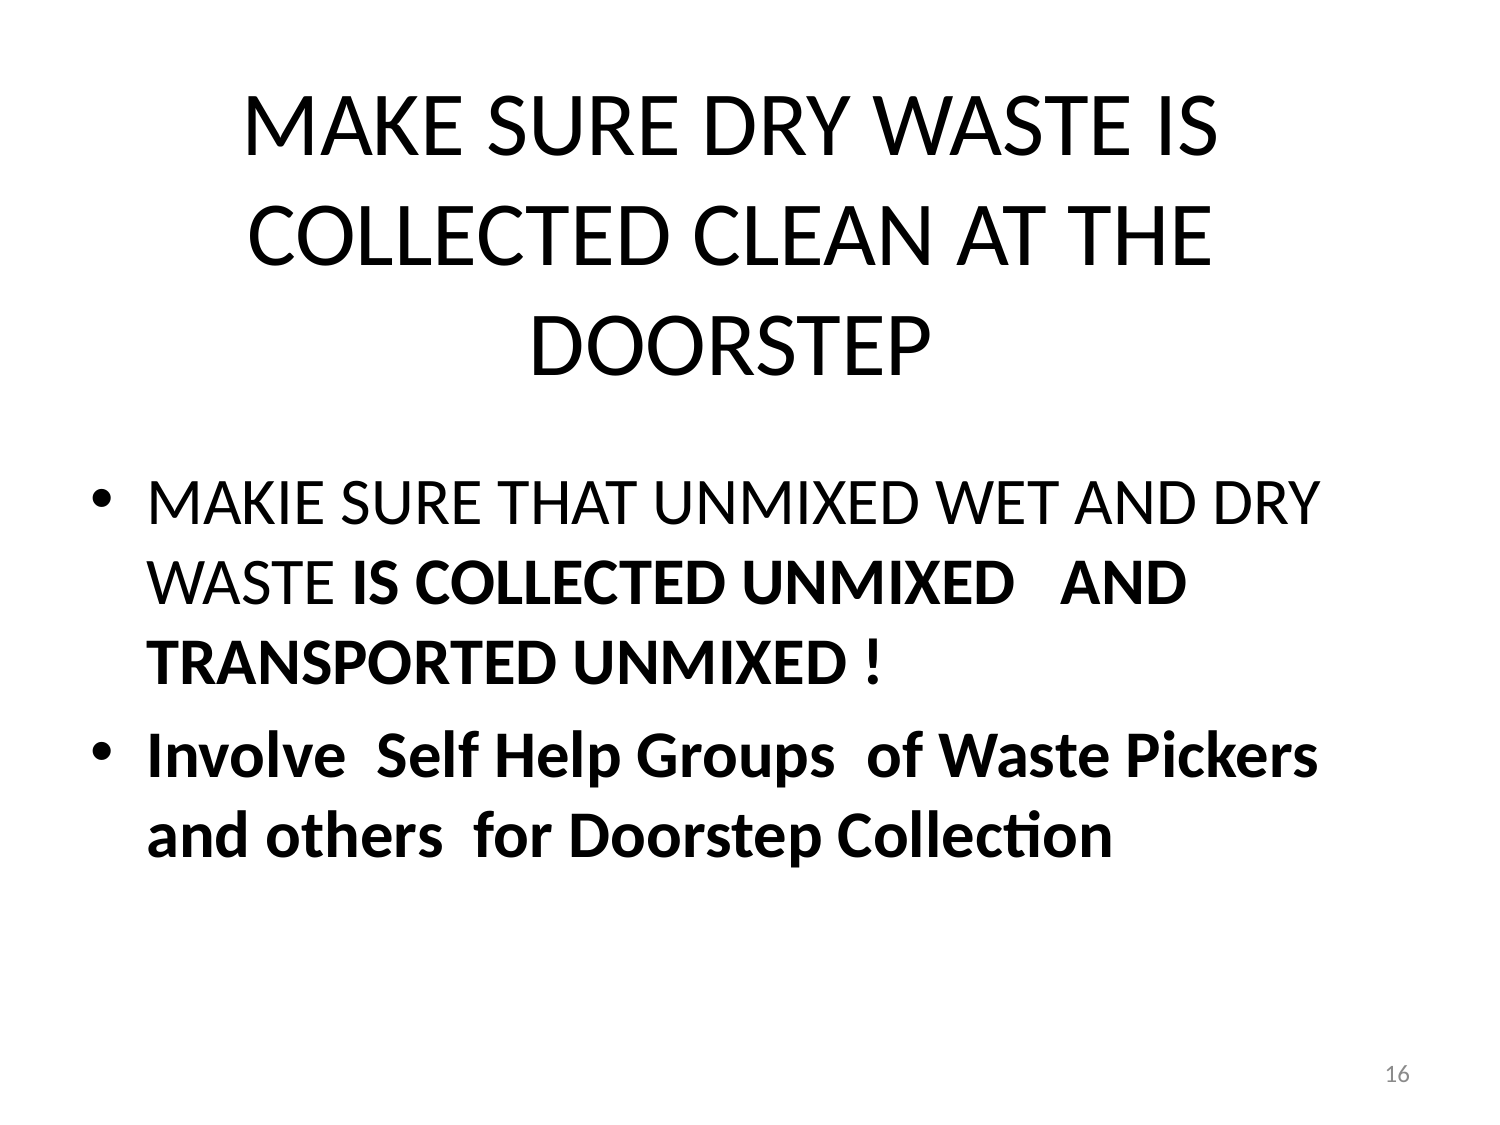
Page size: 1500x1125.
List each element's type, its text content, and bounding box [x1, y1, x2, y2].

title MAKE SURE DRY WASTE IS COLLECTED CLEAN AT THE DOORSTEP [37, 45, 1425, 413]
list MAKIE SURE THAT UNMIXED WET AND DRY WASTE IS COLLECTED UNMIXED AND TRANSPORTED UNMIXED ! Involve Self Help Groups of Waste Pickers and others for Doorstep Collection [75, 450, 1425, 1005]
slide_number 16 [1074, 1042, 1425, 1103]
